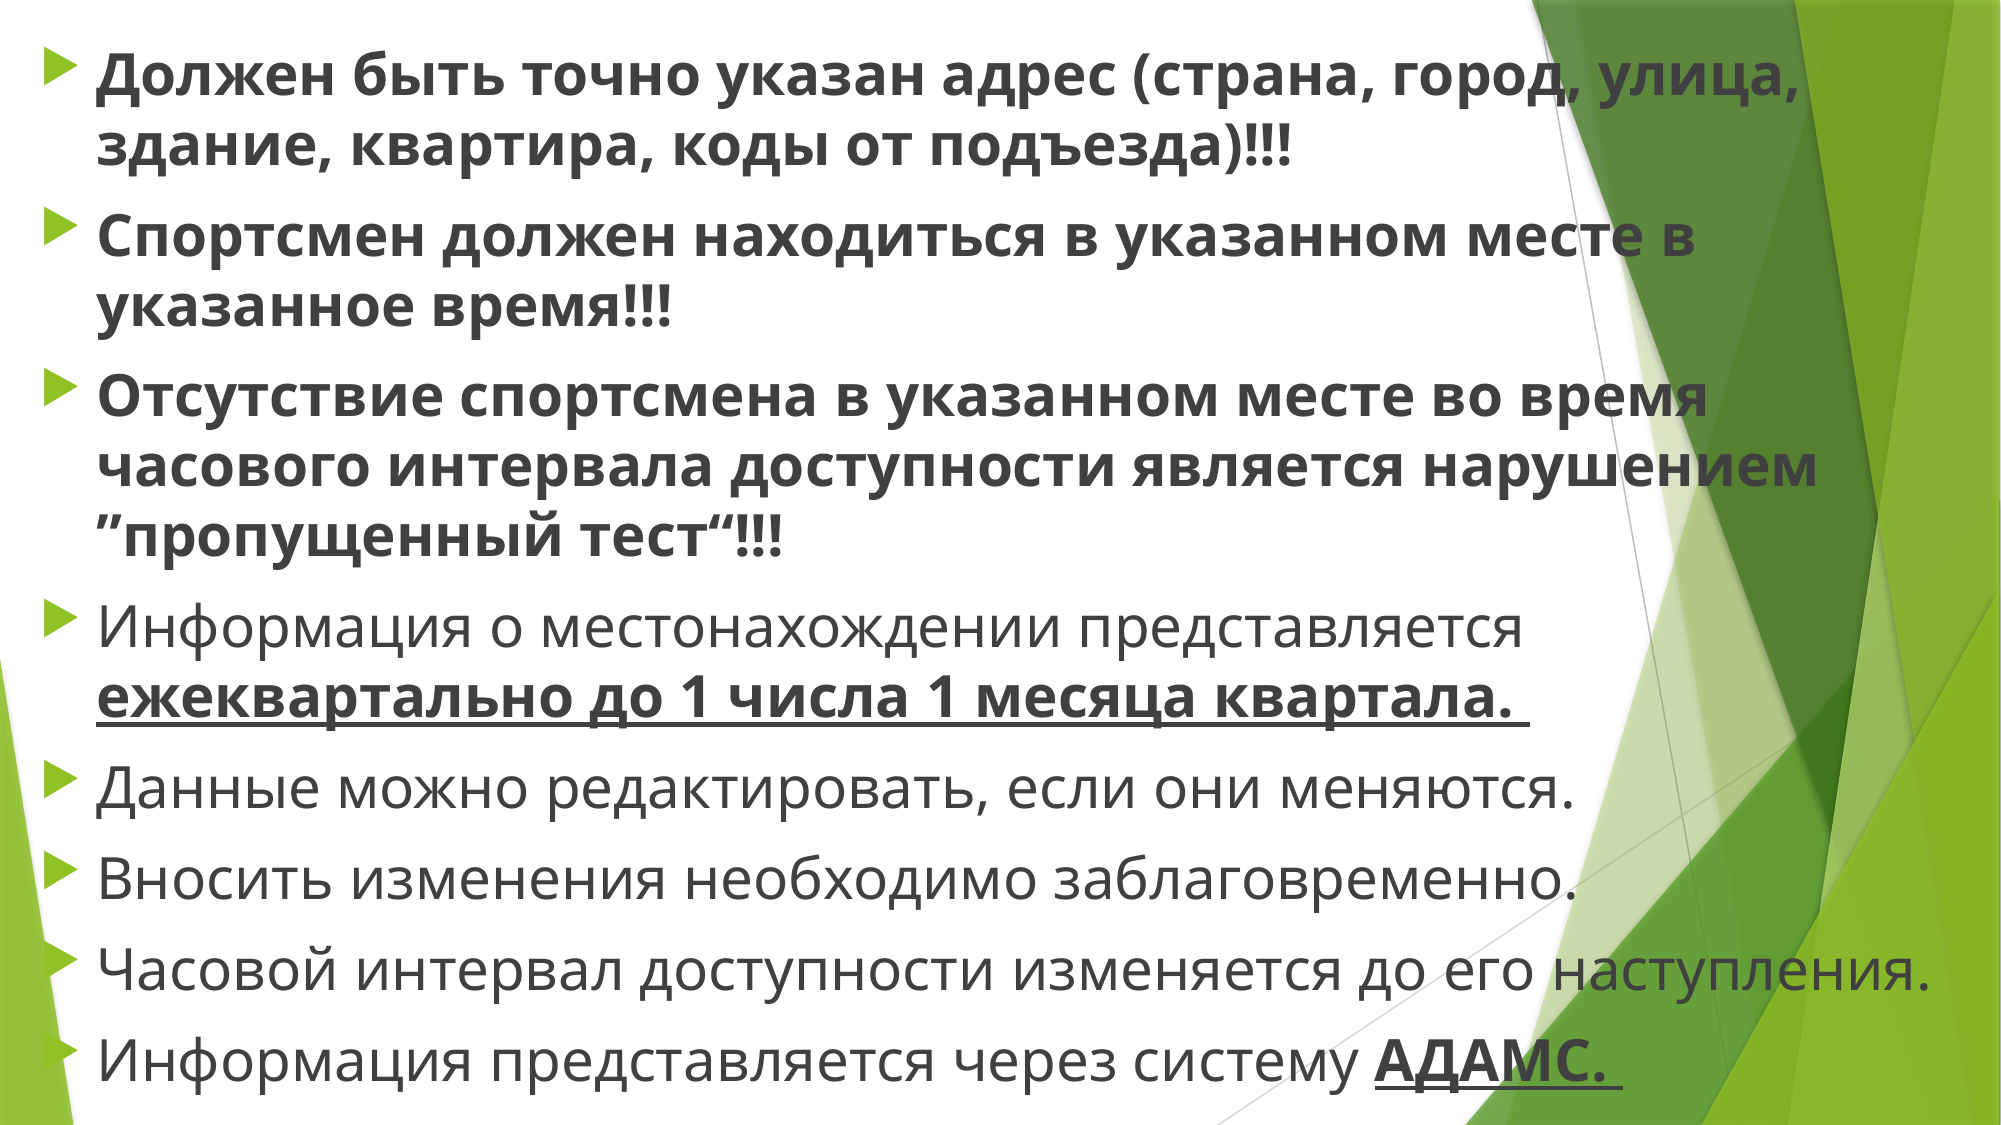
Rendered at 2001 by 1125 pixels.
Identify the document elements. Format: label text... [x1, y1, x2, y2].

list Должен быть точно указан адрес (страна, город, улица, здание, квартира, коды от подъезда)!!! Спортсмен должен находиться в указанном месте в указанное время!!! Отсутствие спортсмена в указанном месте во время часового интервала доступности является нарушением ˮпропущенный тест“!!! Информация о местонахождении представляется ежеквартально до 1 числа 1 месяца квартала. Данные можно редактировать, если они меняются. Вносить изменения необходимо заблаговременно. Часовой интервал доступности изменяется до его наступления. Информация представляется через систему АДАМС. [24, 29, 1969, 666]
